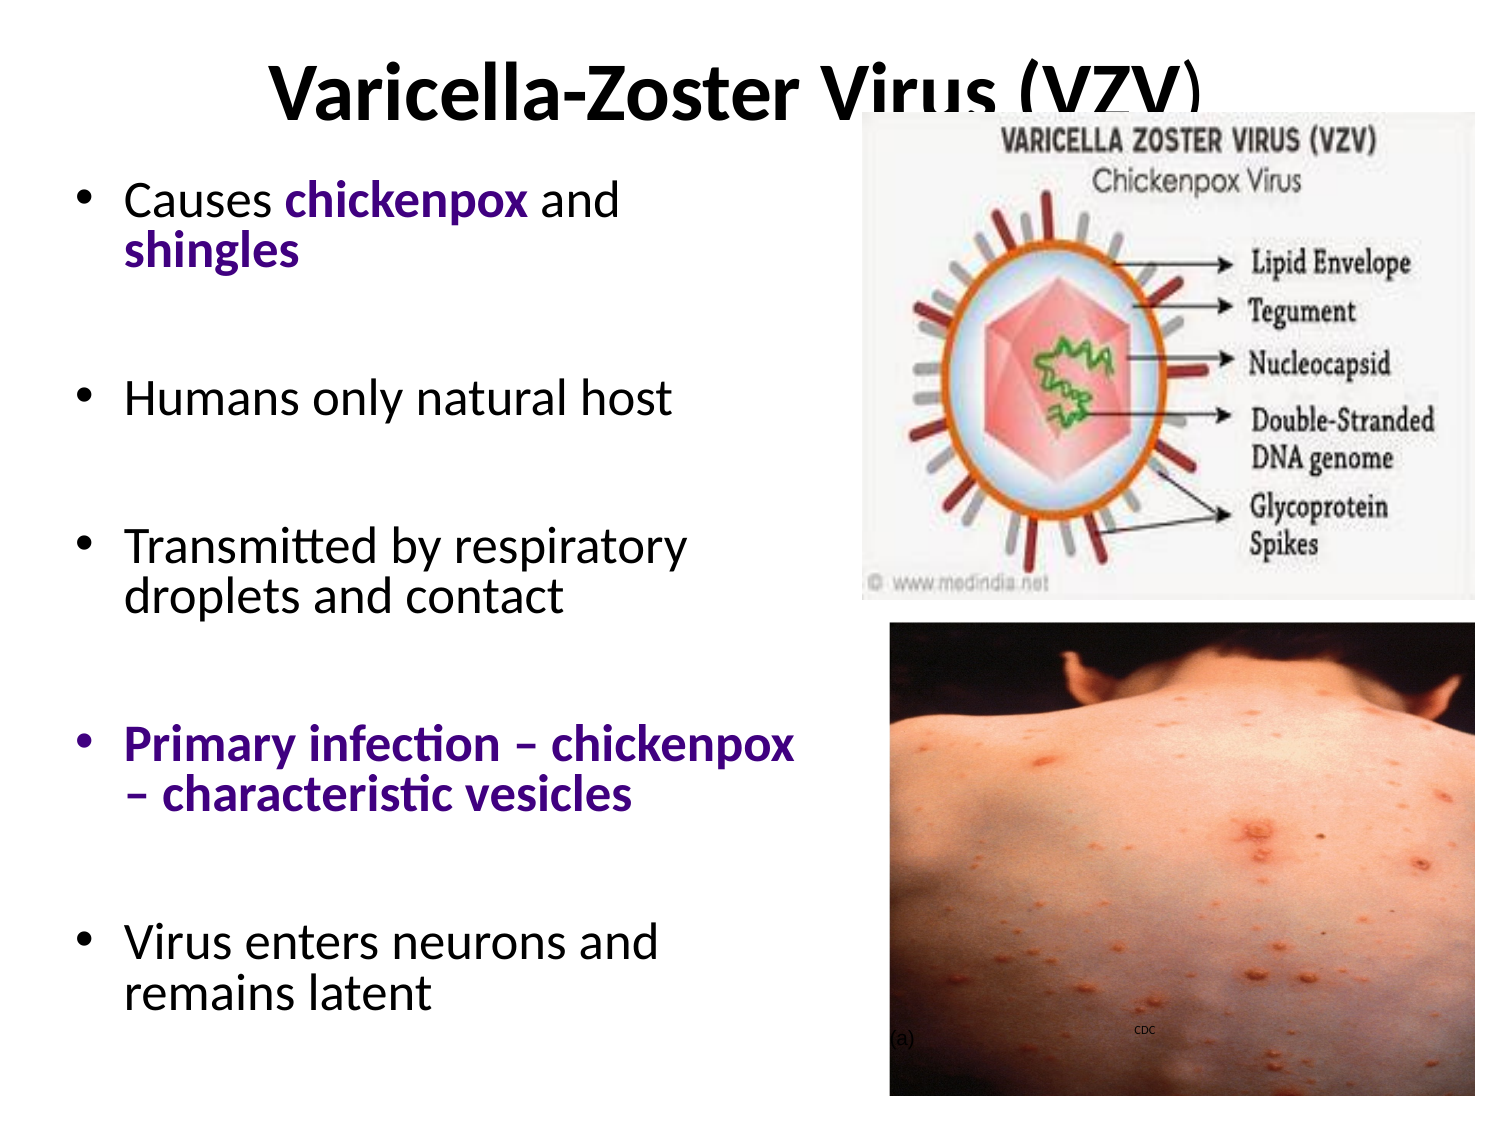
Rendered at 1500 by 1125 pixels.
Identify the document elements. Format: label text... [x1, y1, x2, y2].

title Varicella-Zoster Virus (VZV) [99, 24, 1375, 150]
picture [862, 112, 1476, 601]
list Causes chickenpox and shingles Humans only natural host Transmitted by respiratory droplets and contact Primary infection – chickenpox – characteristic vesicles Virus enters neurons and remains latent [60, 169, 813, 1045]
picture [889, 621, 1476, 1096]
